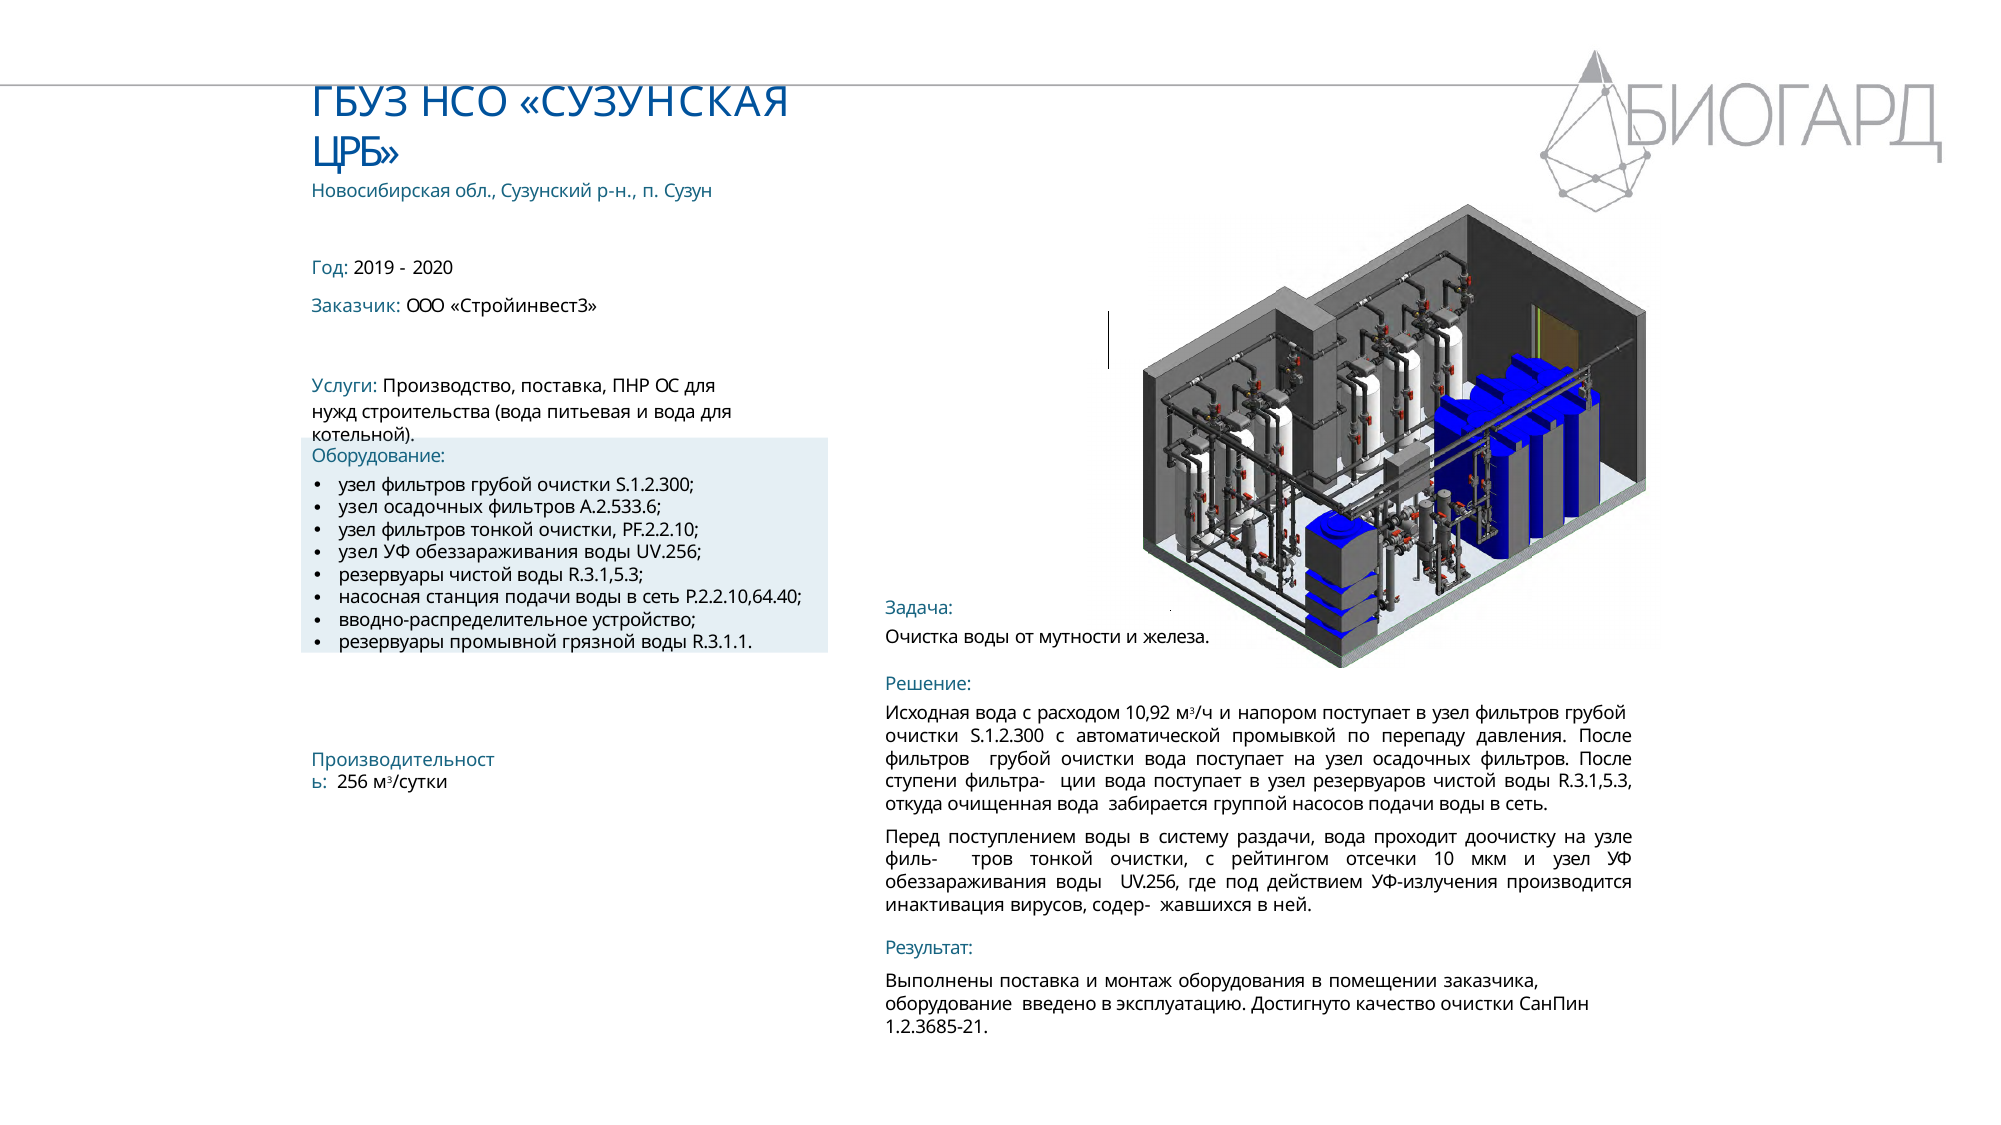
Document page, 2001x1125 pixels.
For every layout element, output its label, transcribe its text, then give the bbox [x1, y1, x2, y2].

picture [819, 37, 2000, 225]
title ГБУЗ НСО «Сузунская ЦРБ» [309, 29, 886, 220]
text_box Задача: Очистка воды от мутности и железа. Решение: Исходная вода с расходом 10,92 м3/ч и напором поступает в узел фильтров грубой очистки S.1.2.300 с автоматической промывкой по перепаду давления. После фильтров грубой очистки вода поступает на узел осадочных фильтров. После ступени фильтра- ции вода поступает в узел резервуаров чистой воды R.3.1,5.3, откуда очищенная вода забирается группой насосов подачи воды в сеть. Перед поступлением воды в систему раздачи, вода проходит доочистку на узле филь- тров тонкой очистки, с рейтингом отсечки 10 мкм и узел УФ обеззараживания воды UV.256, где под действием УФ-излучения производится инактивация вирусов, содер- жавшихся в ней. Результат: Выполнены поставка и монтаж оборудования в помещении заказчика, оборудование введено в эксплуатацию. Достигнуто качество очистки СанПин 1.2.3685-21. [879, 586, 1637, 1037]
picture [0, 37, 309, 225]
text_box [1087, 203, 1661, 668]
text_box Производительность: 256 м3/сутки [305, 745, 503, 793]
text_box Новосибирская обл., Сузунский р-н., п. Сузун Год: 2019 - 2020 Заказчик: ООО «Стройинвест3» Услуги: Производство, поставка, ПНР ОС для нужд строительства (вода питьевая и вода для котельной). [309, 176, 819, 437]
text_box Оборудование: узел фильтров грубой очистки S.1.2.300; узел осадочных фильтров А.2.533.6; узел фильтров тонкой очистки, PF.2.2.10; узел УФ обеззараживания воды UV.256; резервуары чистой воды R.3.1,5.3; насосная станция подачи воды в сеть P.2.2.10,64.40; вводно-распределительное устройство; резервуары промывной грязной воды R.3.1.1. [301, 437, 828, 653]
